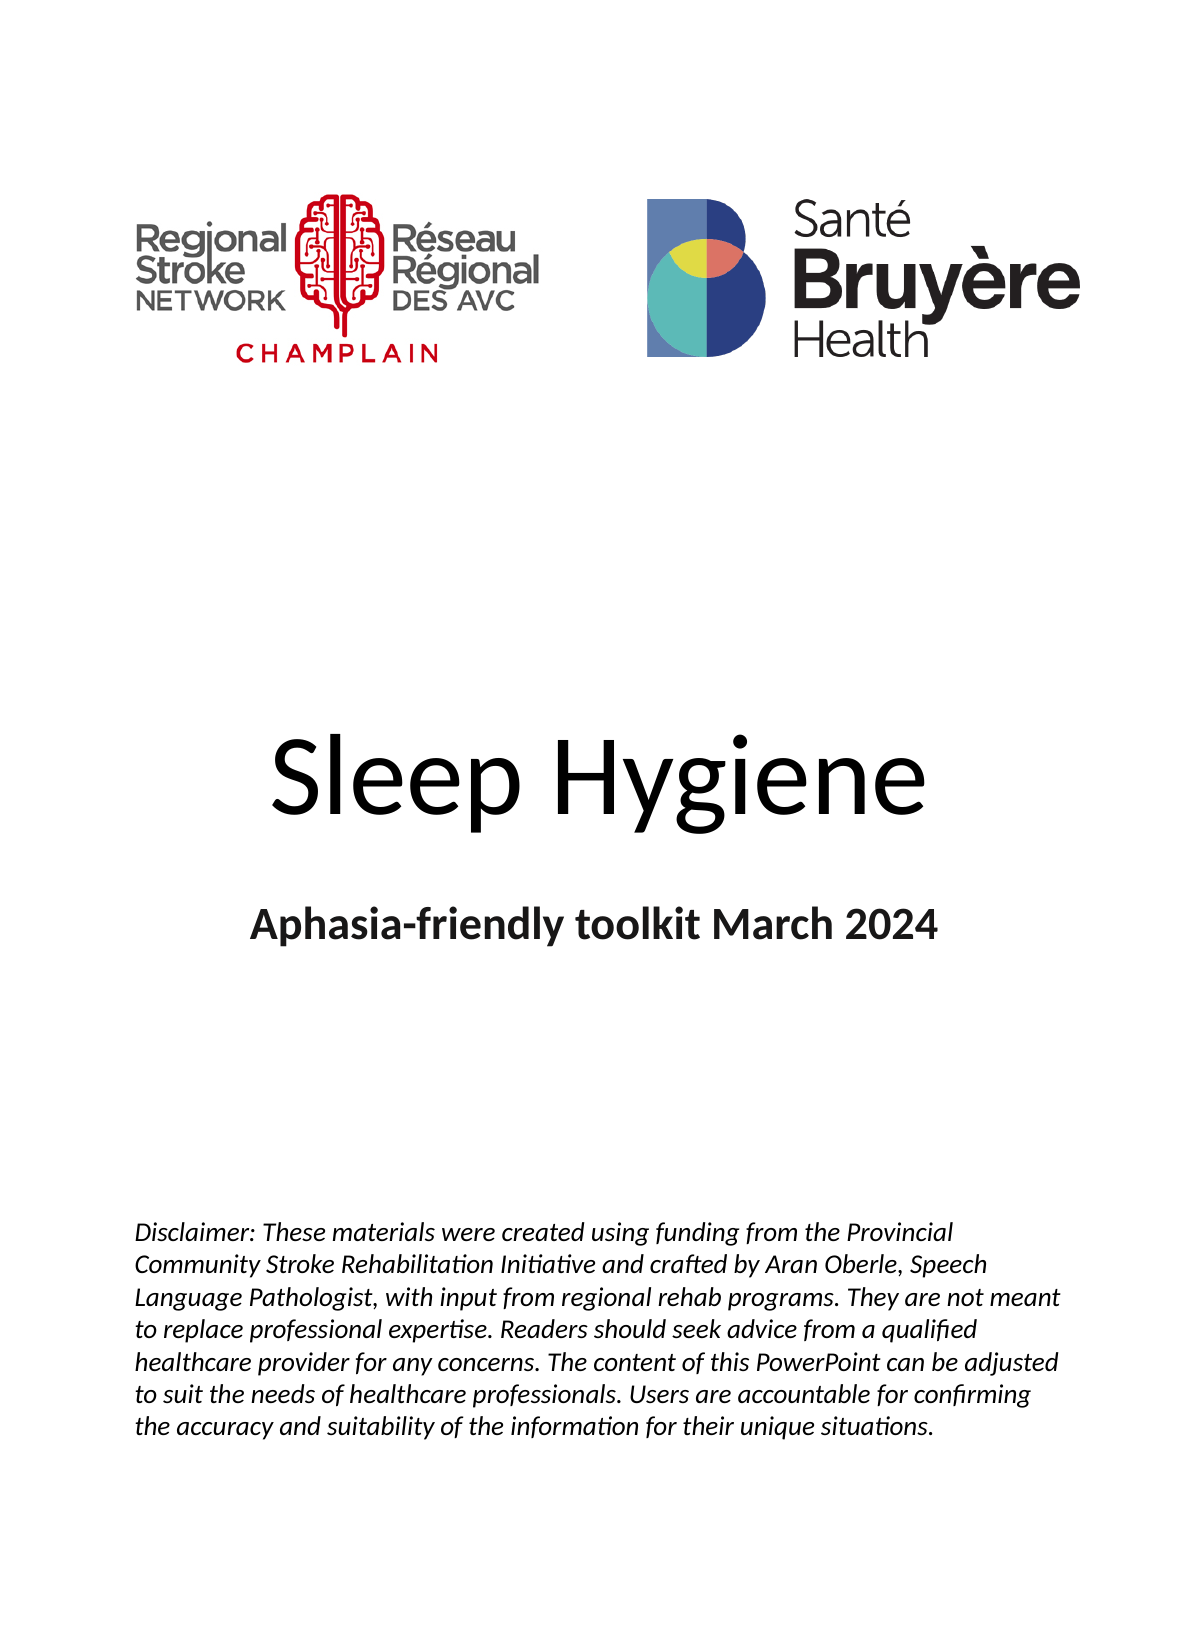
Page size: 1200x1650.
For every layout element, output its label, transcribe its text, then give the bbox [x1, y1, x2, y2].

picture [647, 199, 1080, 357]
text_box Sleep Hygiene Aphasia-friendly toolkit March 2024 [86, 691, 1113, 956]
text_box Disclaimer: These materials were created using funding from the Provincial Community Stroke Rehabilitation Initiative and crafted by Aran Oberle, Speech Language Pathologist, with input from regional rehab programs. They are not meant to replace professional expertise. Readers should seek advice from a qualified healthcare provider for any concerns. The content of this PowerPoint can be adjusted to suit the needs of healthcare professionals. Users are accountable for confirming the accuracy and suitability of the information for their unique situations. [120, 1207, 1080, 1449]
picture [120, 178, 553, 378]
